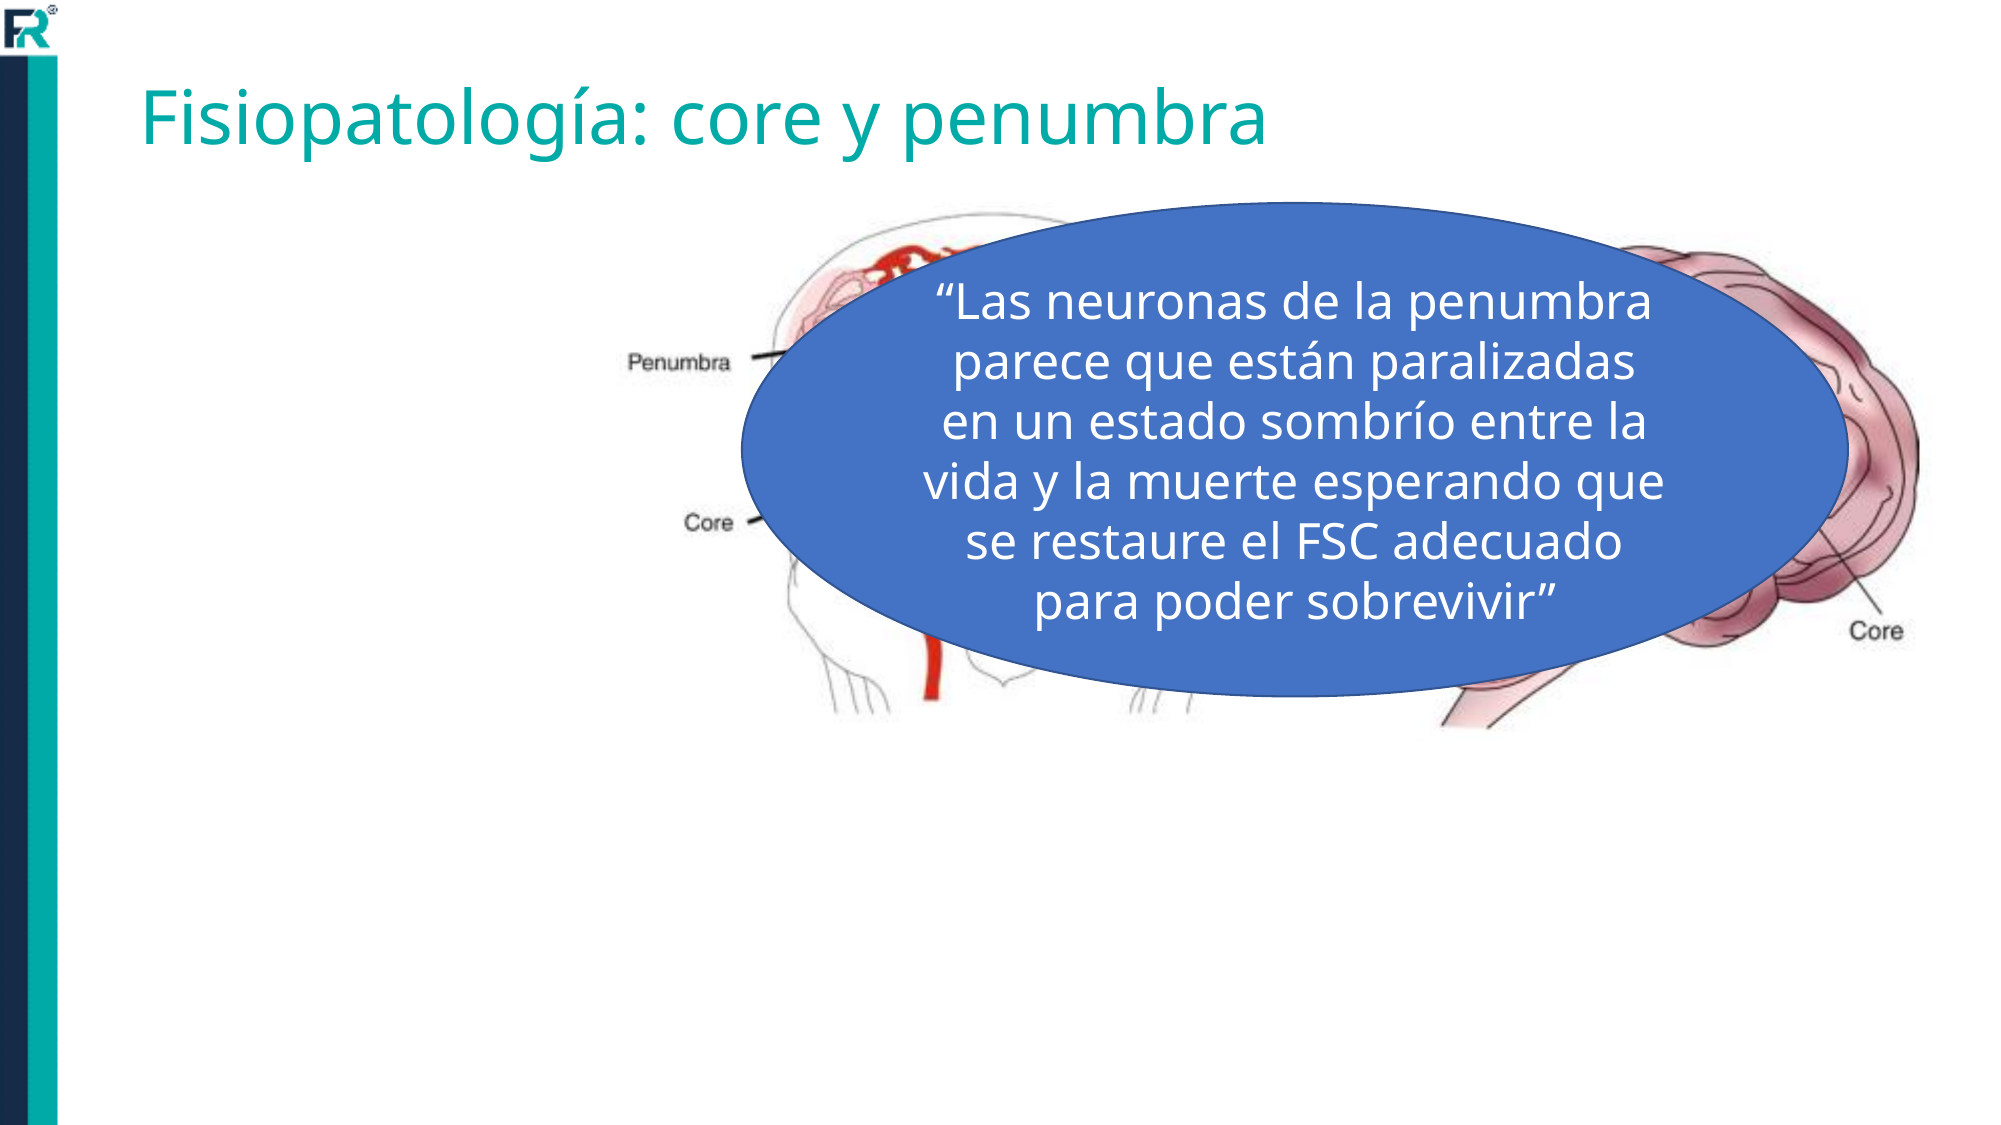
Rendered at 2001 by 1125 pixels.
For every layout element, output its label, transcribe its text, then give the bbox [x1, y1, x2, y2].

picture [0, 0, 2001, 1125]
text_box “Las neuronas de la penumbra parece que están paralizadas en un estado sombrío entre la vida y la muerte esperando que se restaure el FSC adecuado para poder sobrevivir” [1277, 201, 1322, 698]
title Fisiopatología: core y penumbra [0, 64, 1480, 177]
